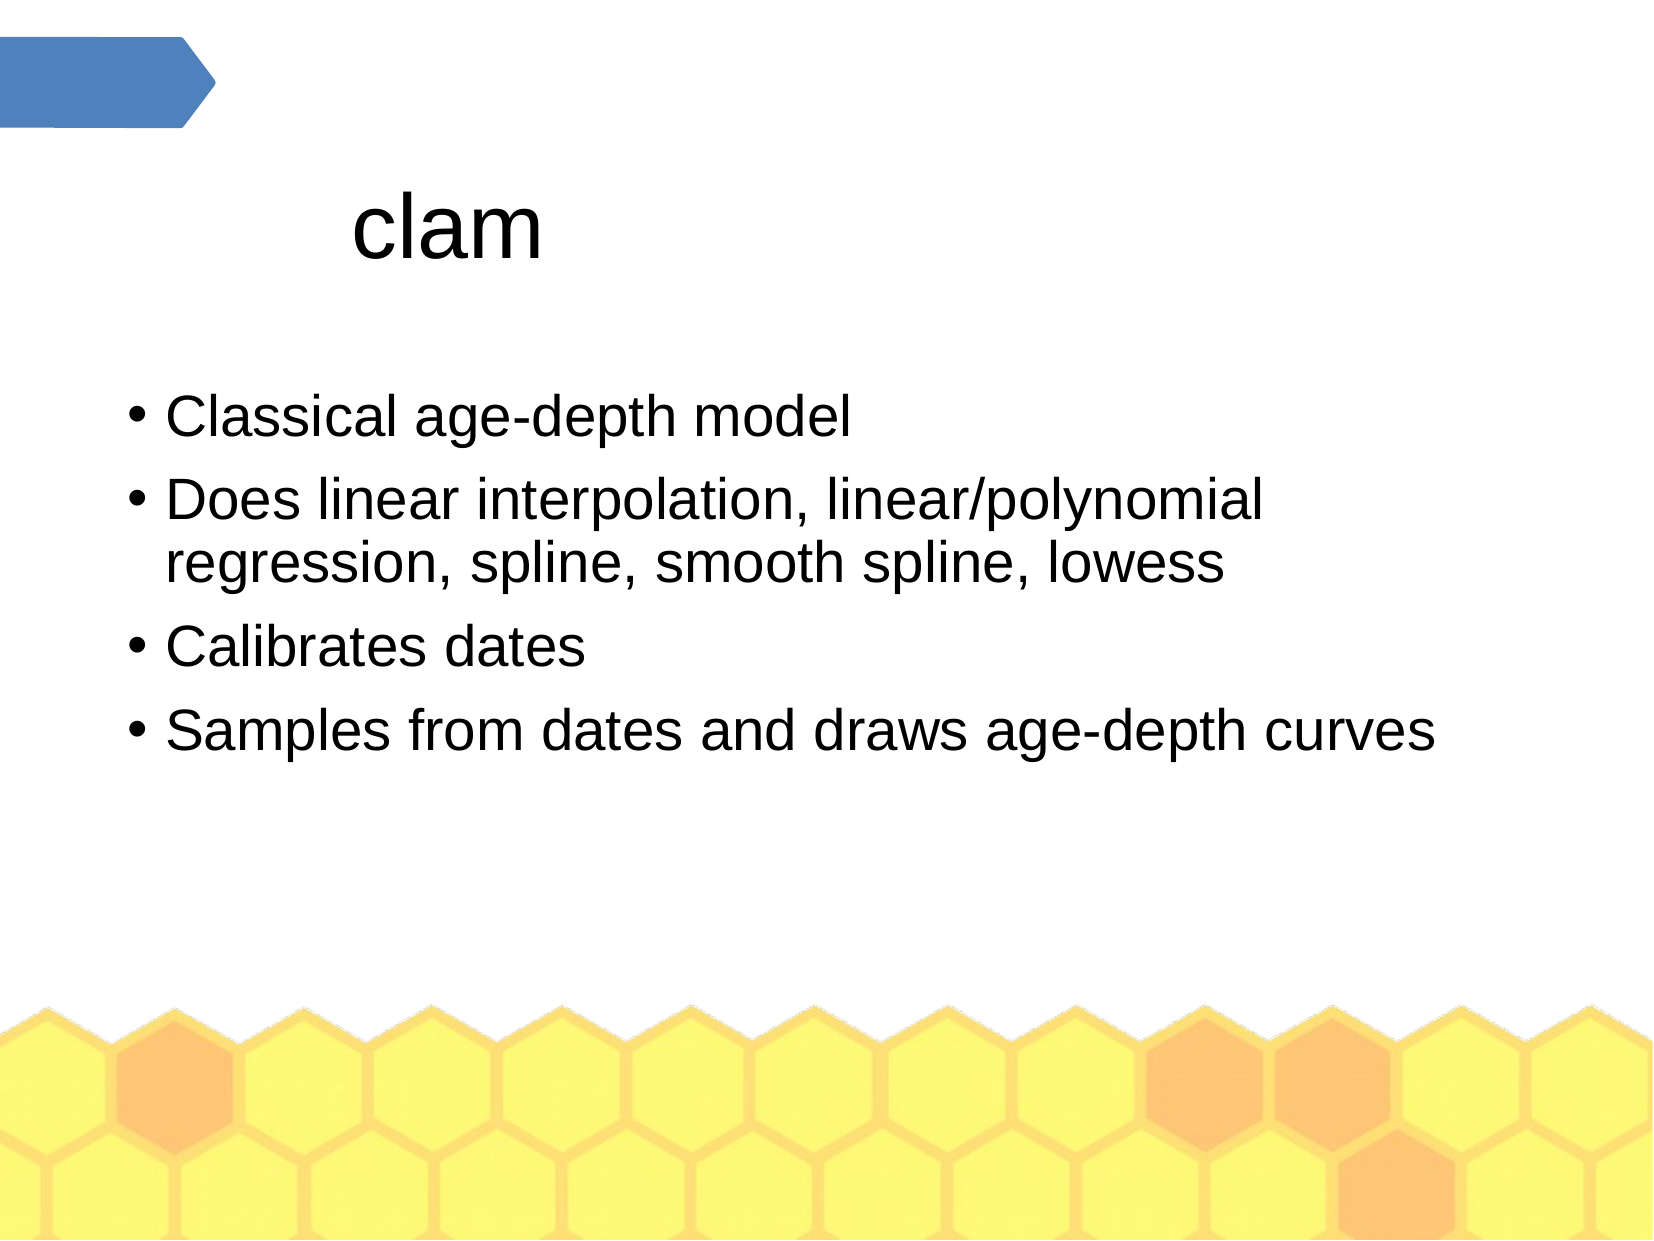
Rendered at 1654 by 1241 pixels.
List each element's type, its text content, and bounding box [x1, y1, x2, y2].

picture [0, 1001, 1653, 1240]
text_box clam [351, 112, 1560, 344]
text_box Classical age-depth model Does linear interpolation, linear/polynomial regression, spline, smooth spline, lowess Calibrates dates Samples from dates and draws age-depth curves [127, 385, 1561, 1069]
